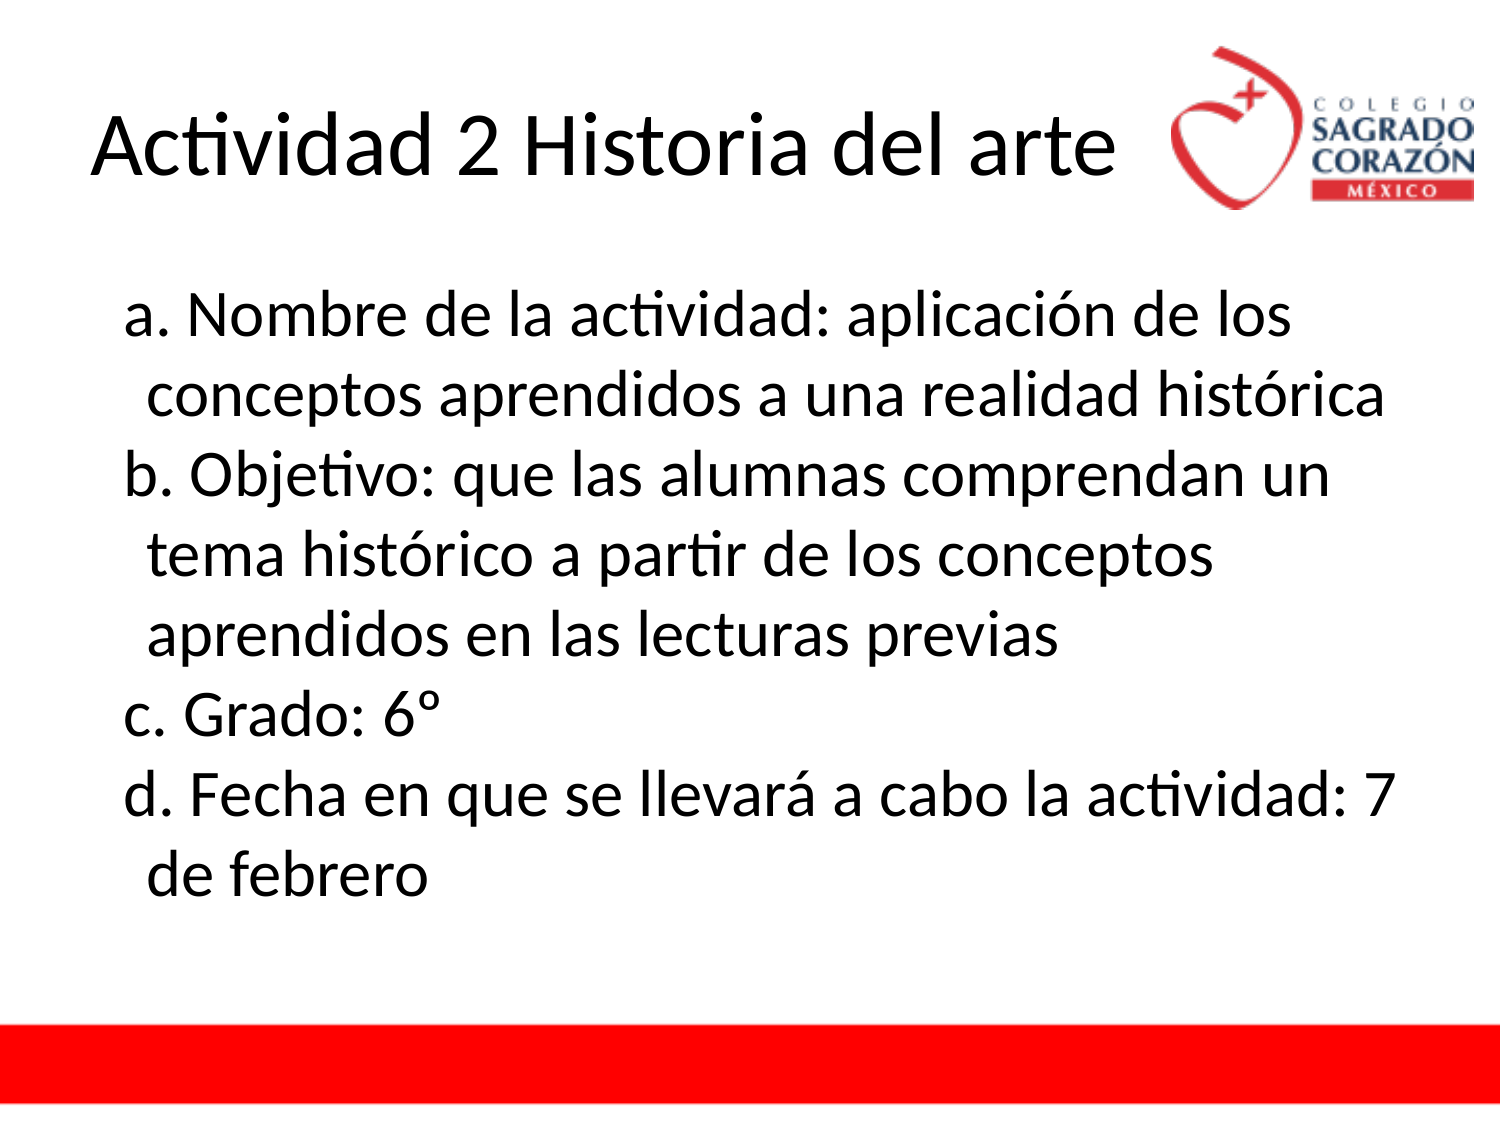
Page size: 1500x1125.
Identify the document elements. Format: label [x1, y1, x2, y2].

text_box [0, 24, 1500, 1123]
